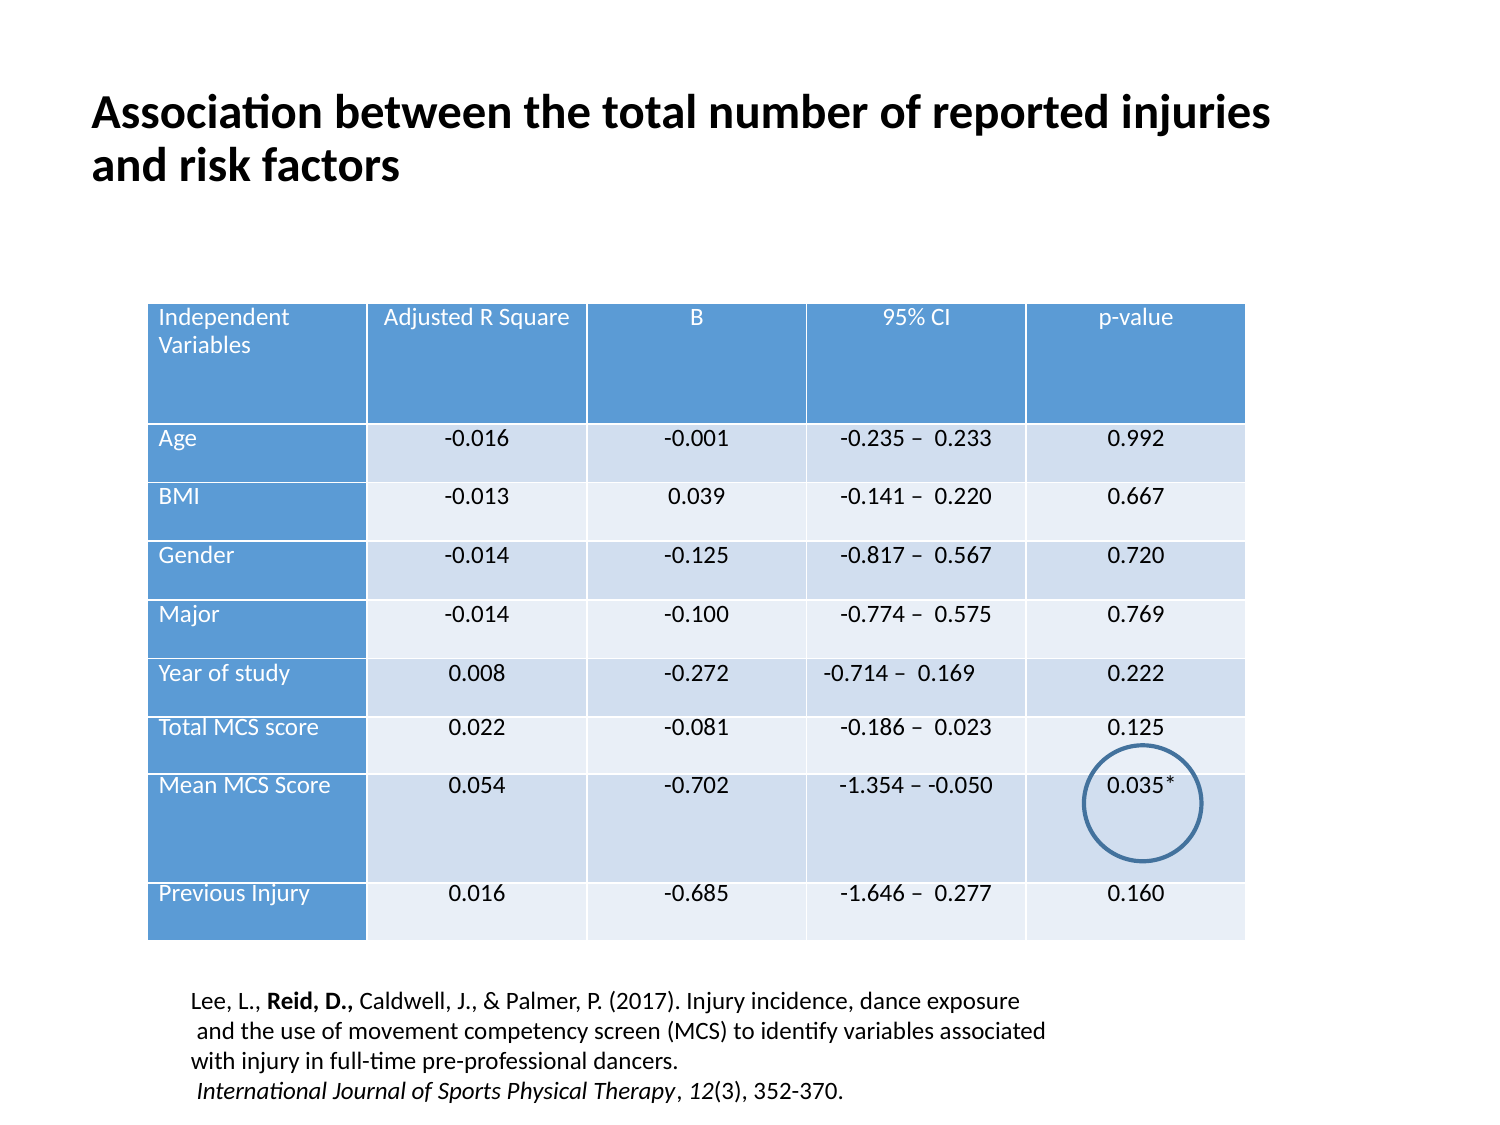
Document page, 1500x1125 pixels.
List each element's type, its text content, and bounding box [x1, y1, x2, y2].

table_cell -0.014 [368, 601, 586, 658]
table_cell Year of study [148, 659, 366, 716]
table_header Independent Variables [148, 304, 366, 423]
table_cell 0.160 [1027, 884, 1245, 940]
table_cell Major [148, 601, 366, 658]
table_cell -0.685 [588, 884, 806, 940]
table_cell 0.008 [368, 659, 586, 716]
table_cell -0.125 [588, 542, 806, 599]
table_cell -1.646 – 0.277 [807, 884, 1025, 940]
table_cell 0.222 [1027, 659, 1245, 716]
table_cell -0.702 [588, 775, 806, 882]
table_header p-value [1027, 304, 1245, 423]
table_cell -0.141 – 0.220 [807, 483, 1025, 540]
table_cell -0.014 [368, 542, 586, 599]
table_cell Gender [148, 542, 366, 599]
table_cell Age [148, 425, 366, 482]
table_cell -0.272 [588, 659, 806, 716]
table_cell 0.769 [1027, 601, 1245, 658]
table_cell -0.100 [588, 601, 806, 658]
table_cell -0.817 – 0.567 [807, 542, 1025, 599]
text_box [1082, 744, 1203, 863]
table_cell -0.001 [588, 425, 806, 482]
table_cell -0.081 [588, 718, 806, 773]
table_cell 0.992 [1027, 425, 1245, 482]
table_cell 0.125 [1027, 718, 1245, 773]
table_cell 0.039 [588, 483, 806, 540]
table_cell Total MCS score [148, 718, 366, 773]
table_cell -0.774 – 0.575 [807, 601, 1025, 658]
table_cell -0.714 – 0.169 [807, 659, 1025, 716]
table_cell Mean MCS Score [148, 775, 366, 882]
table_cell -1.354 – -0.050 [807, 775, 1025, 882]
table_cell -0.235 – 0.233 [807, 425, 1025, 482]
table_cell -0.016 [368, 425, 586, 482]
table_cell -0.013 [368, 483, 586, 540]
table_cell 0.022 [368, 718, 586, 773]
table_cell 0.720 [1027, 542, 1245, 599]
table_cell BMI [148, 483, 366, 540]
table_header Adjusted R Square [368, 304, 586, 423]
table_cell 0.035* [1027, 775, 1245, 882]
table_cell Previous Injury [148, 884, 366, 940]
table_cell -0.186 – 0.023 [807, 718, 1025, 773]
table_cell 0.016 [368, 884, 586, 940]
table_cell 0.054 [368, 775, 586, 882]
table_header B [588, 304, 806, 423]
text_box Lee, L., Reid, D., Caldwell, J., & Palmer, P. (2017). Injury incidence, dance exposure and the use of movement competency screen (MCS) to identify variables associated with injury in full-time pre-professional dancers. International Journal of Sports Physical Therapy, 12(3), 352-370. [176, 977, 1069, 1125]
table_header 95% CI [807, 304, 1025, 423]
table_cell 0.667 [1027, 483, 1245, 540]
title Association between the total number of reported injuries and risk factors [76, 78, 1327, 266]
